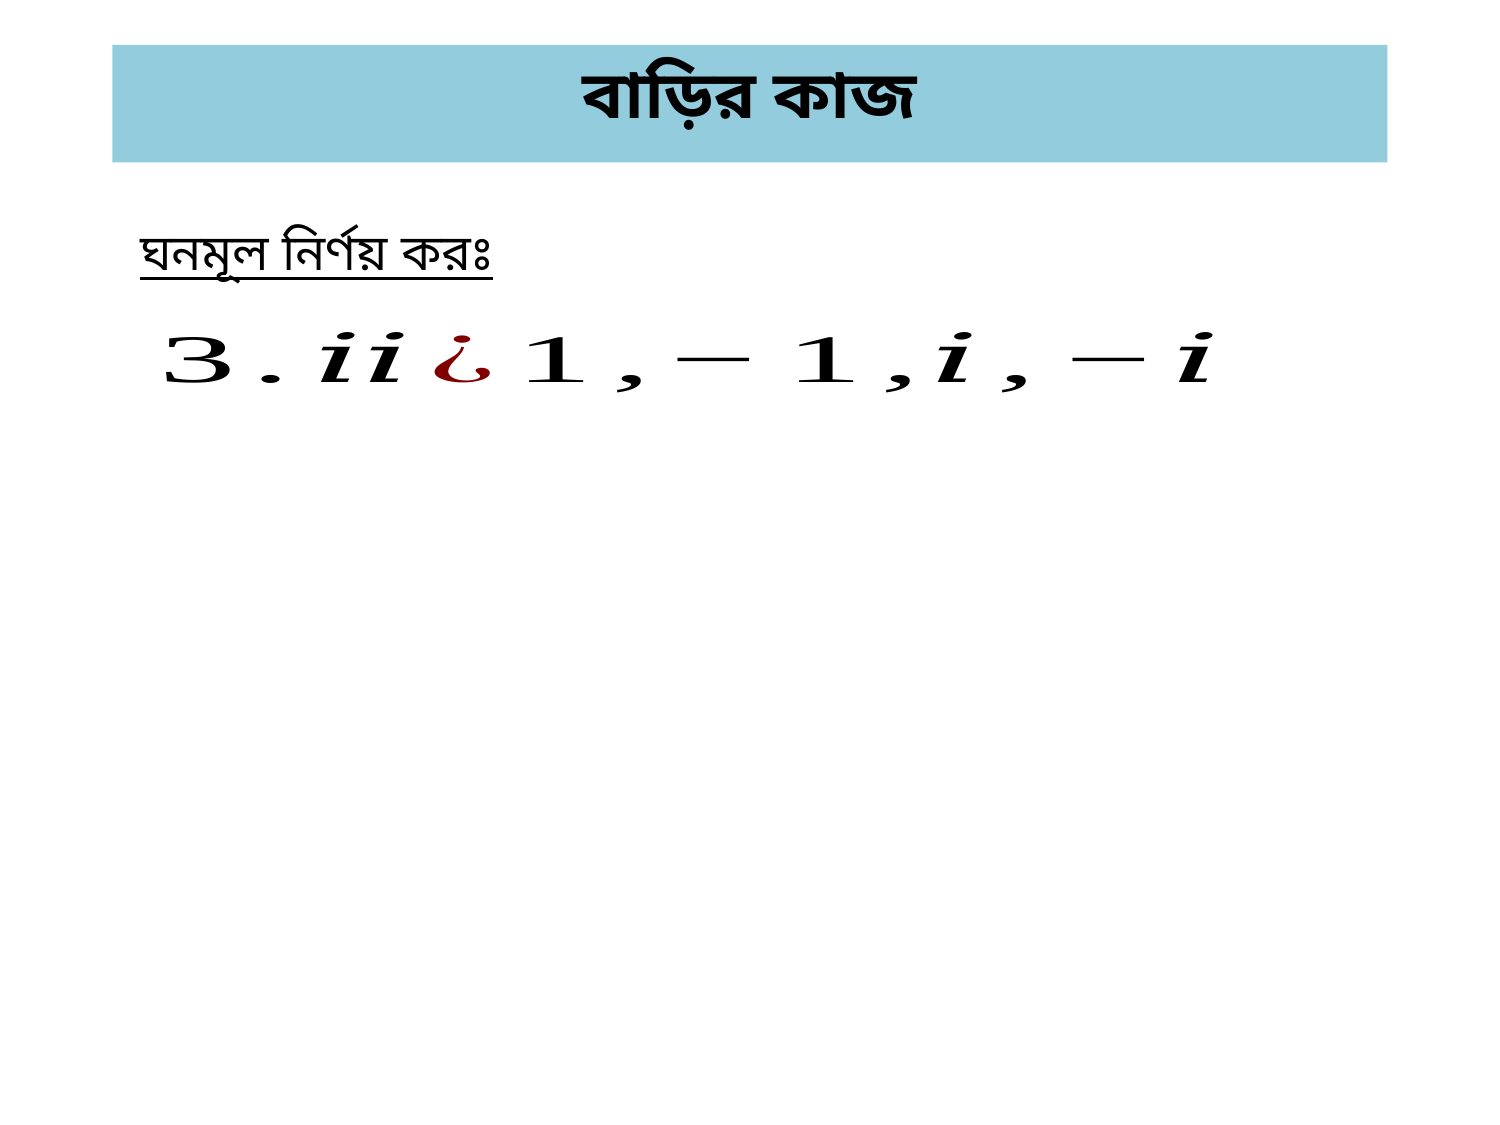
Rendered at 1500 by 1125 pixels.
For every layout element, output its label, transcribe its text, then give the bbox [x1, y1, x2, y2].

text_box বাড়ির কাজ [112, 44, 1388, 163]
text_box [149, 287, 1275, 413]
text_box ঘনমূল নির্ণয় করঃ [125, 200, 613, 300]
